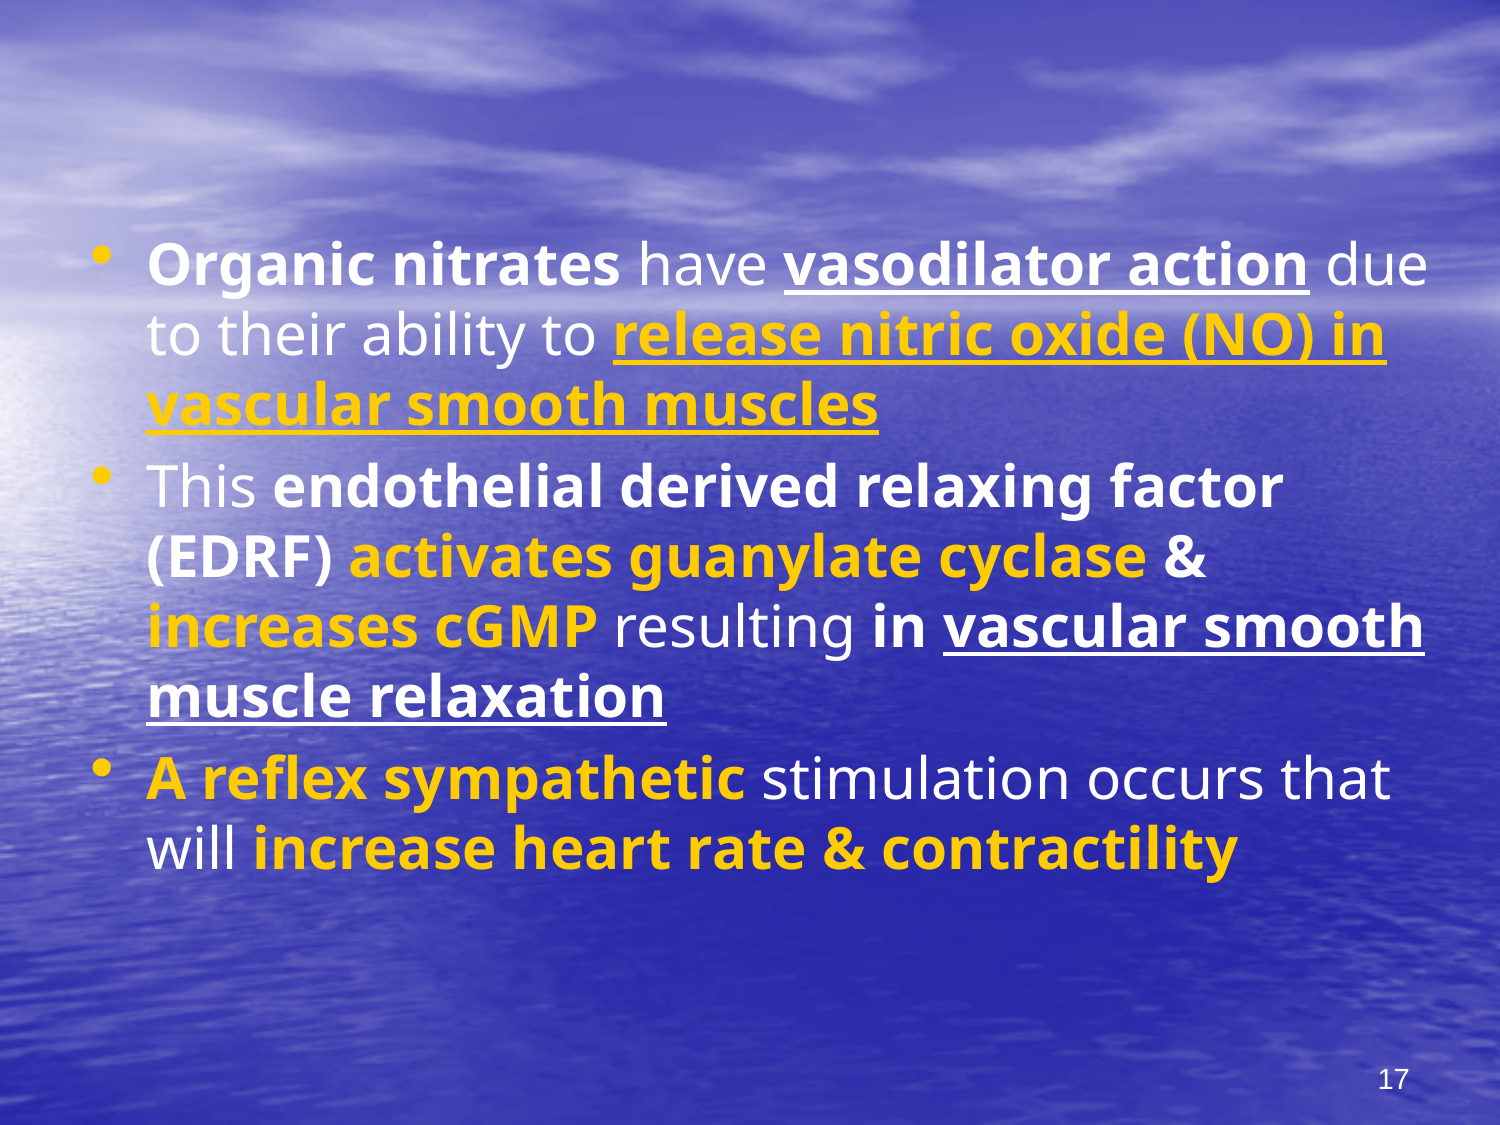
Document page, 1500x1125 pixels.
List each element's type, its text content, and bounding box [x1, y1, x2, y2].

slide_number 17 [1074, 1036, 1426, 1103]
list Organic nitrates have vasodilator action due to their ability to release nitric oxide (NO) in vascular smooth muscles This endothelial derived relaxing factor (EDRF) activates guanylate cyclase & increases cGMP resulting in vascular smooth muscle relaxation A reflex sympathetic stimulation occurs that will increase heart rate & contractility [74, 219, 1448, 1036]
